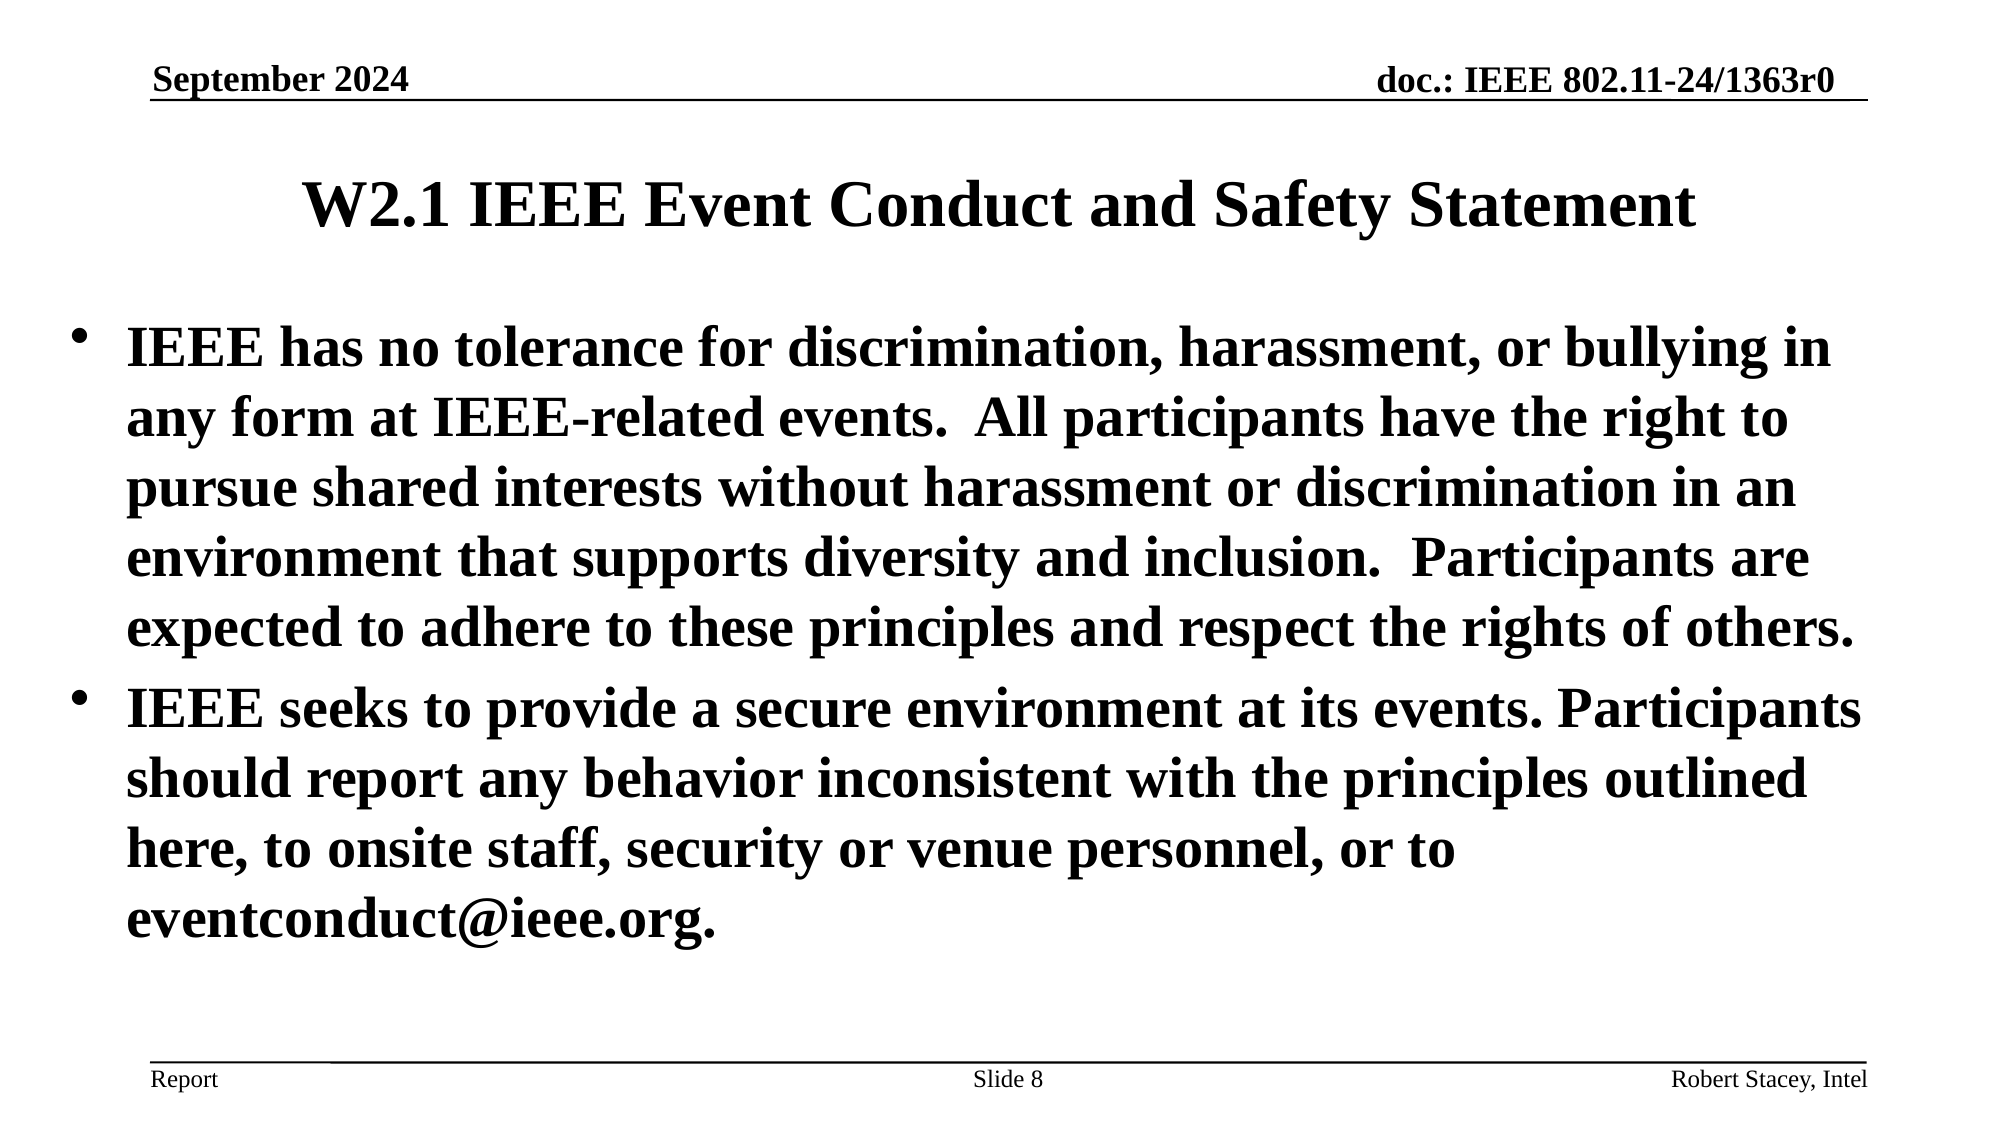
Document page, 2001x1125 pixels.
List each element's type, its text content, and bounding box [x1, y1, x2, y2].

footer Robert Stacey, Intel [1171, 1061, 1869, 1093]
list IEEE has no tolerance for discrimination, harassment, or bullying in any form at IEEE-related events. All participants have the right to pursue shared interests without harassment or discrimination in an environment that supports diversity and inclusion. Participants are expected to adhere to these principles and respect the rights of others. IEEE seeks to provide a secure environment at its events. Participants should report any behavior inconsistent with the principles outlined here, to onsite staff, security or venue personnel, or to eventconduct@ieee.org. [54, 300, 1900, 1059]
title W2.1 IEEE Event Conduct and Safety Statement [150, 112, 1850, 288]
slide_number Slide 8 [964, 1061, 1053, 1093]
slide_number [152, 54, 563, 100]
